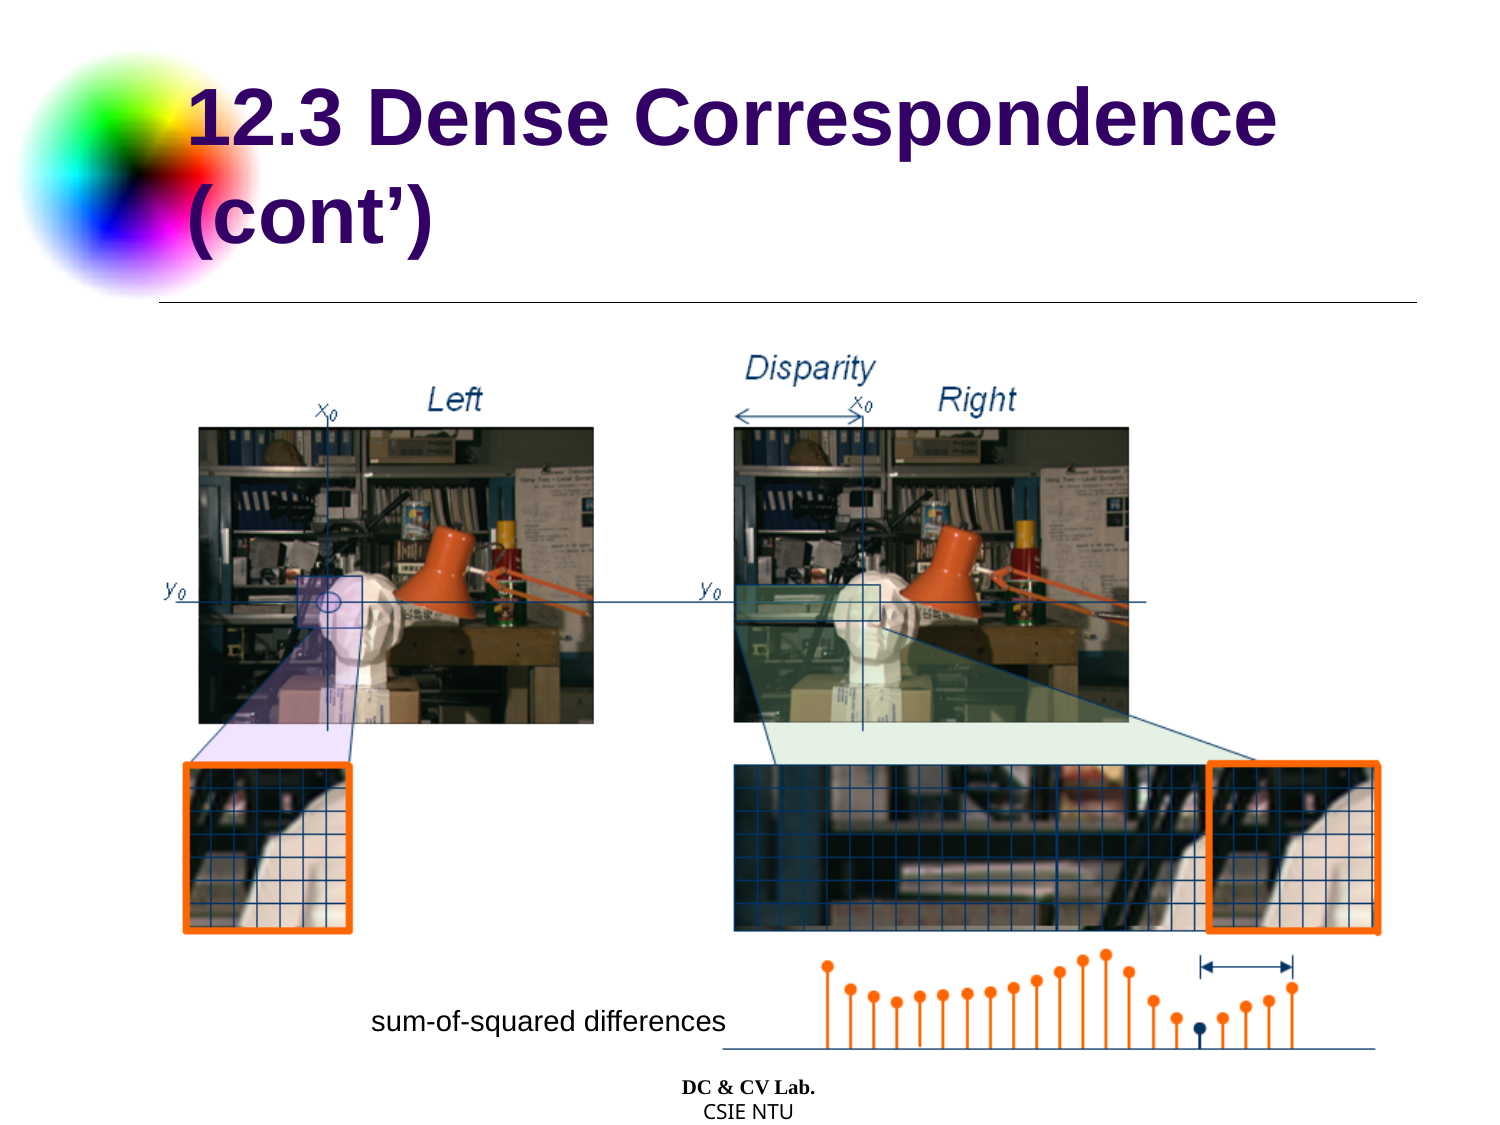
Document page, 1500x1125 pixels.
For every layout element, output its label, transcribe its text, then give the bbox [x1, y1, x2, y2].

picture [0, 42, 1461, 1125]
title 12.3 Dense Correspondence (cont’) [171, 54, 1500, 268]
